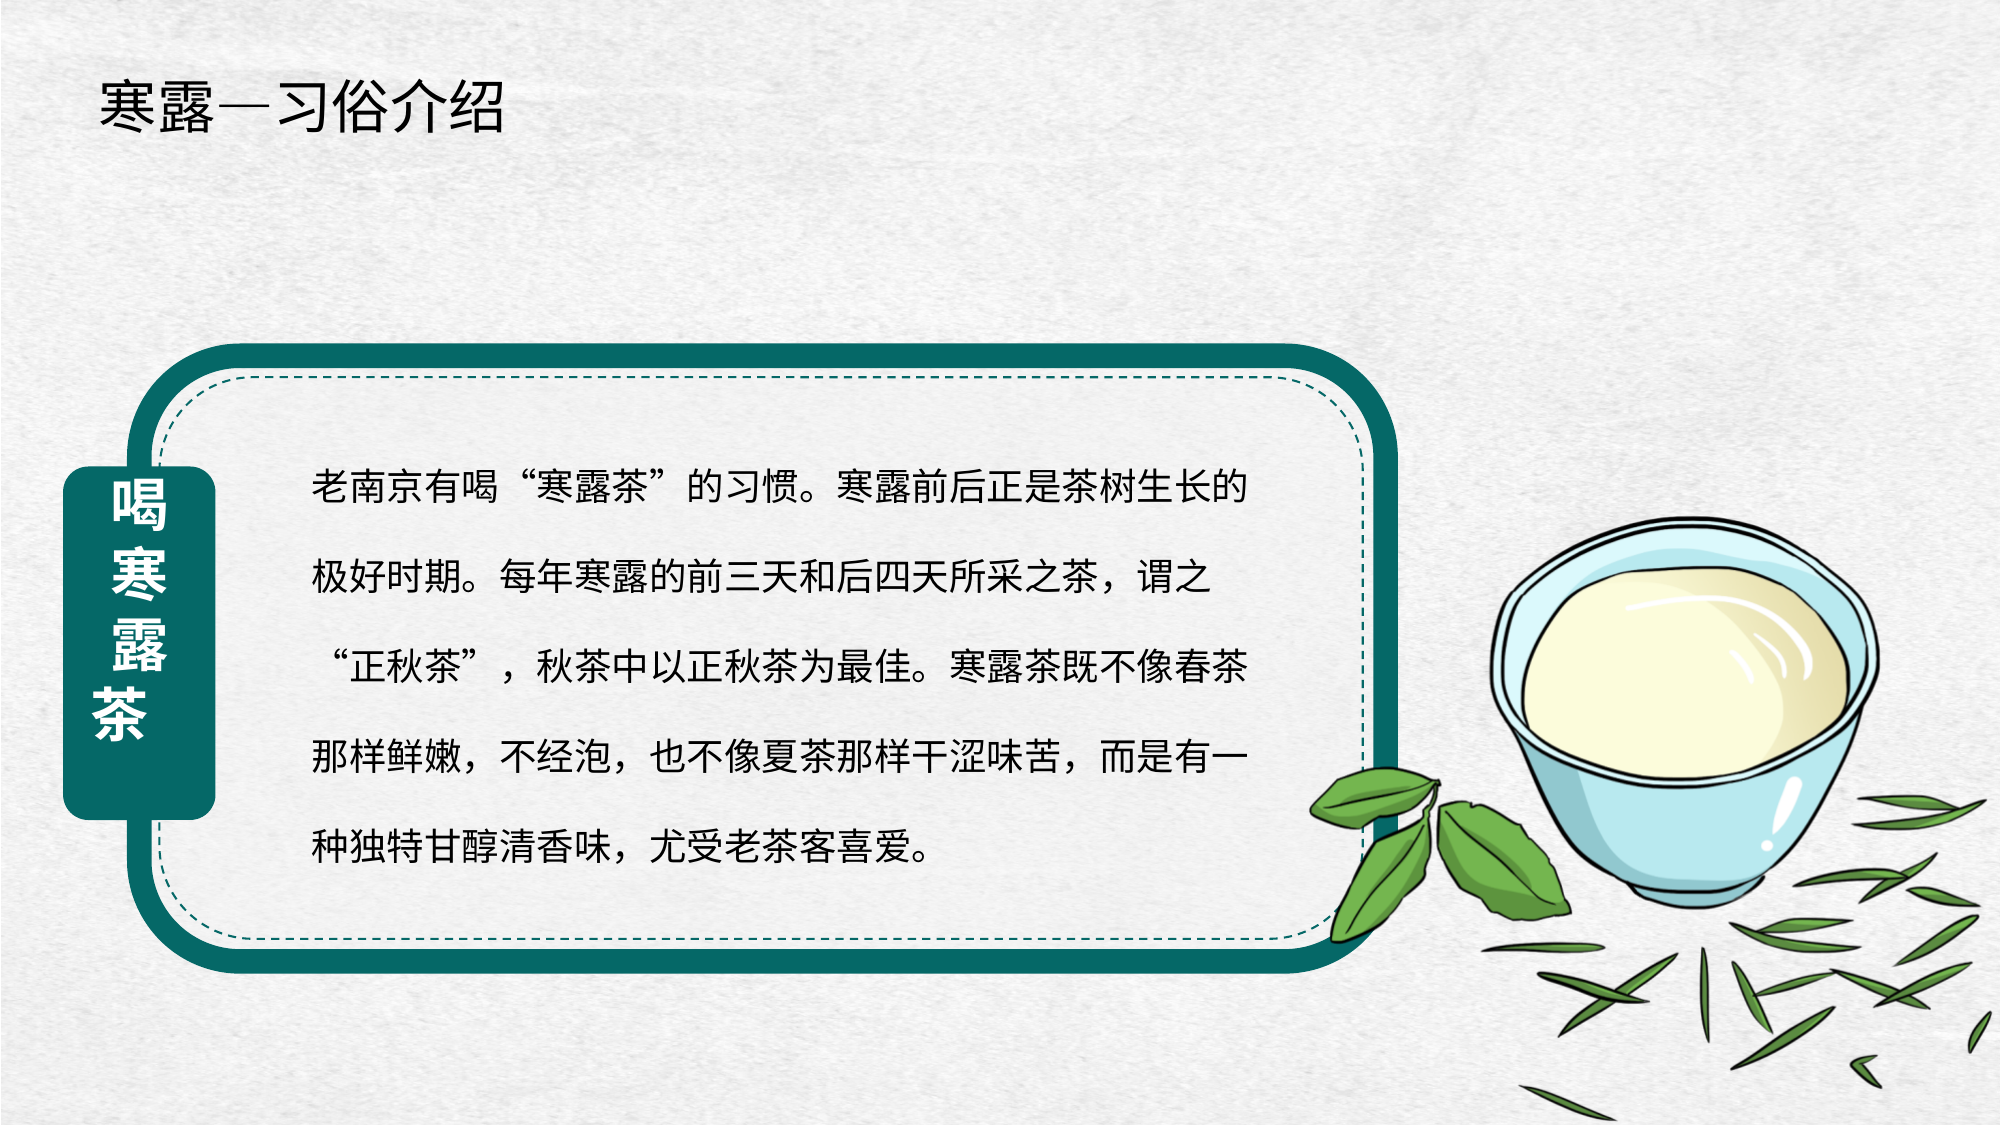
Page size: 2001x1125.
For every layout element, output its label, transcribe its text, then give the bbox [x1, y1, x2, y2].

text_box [139, 355, 1386, 962]
text_box 寒露—习俗介绍 [84, 63, 587, 148]
text_box 喝寒露茶 [62, 465, 139, 822]
picture [3, 1, 2000, 1125]
